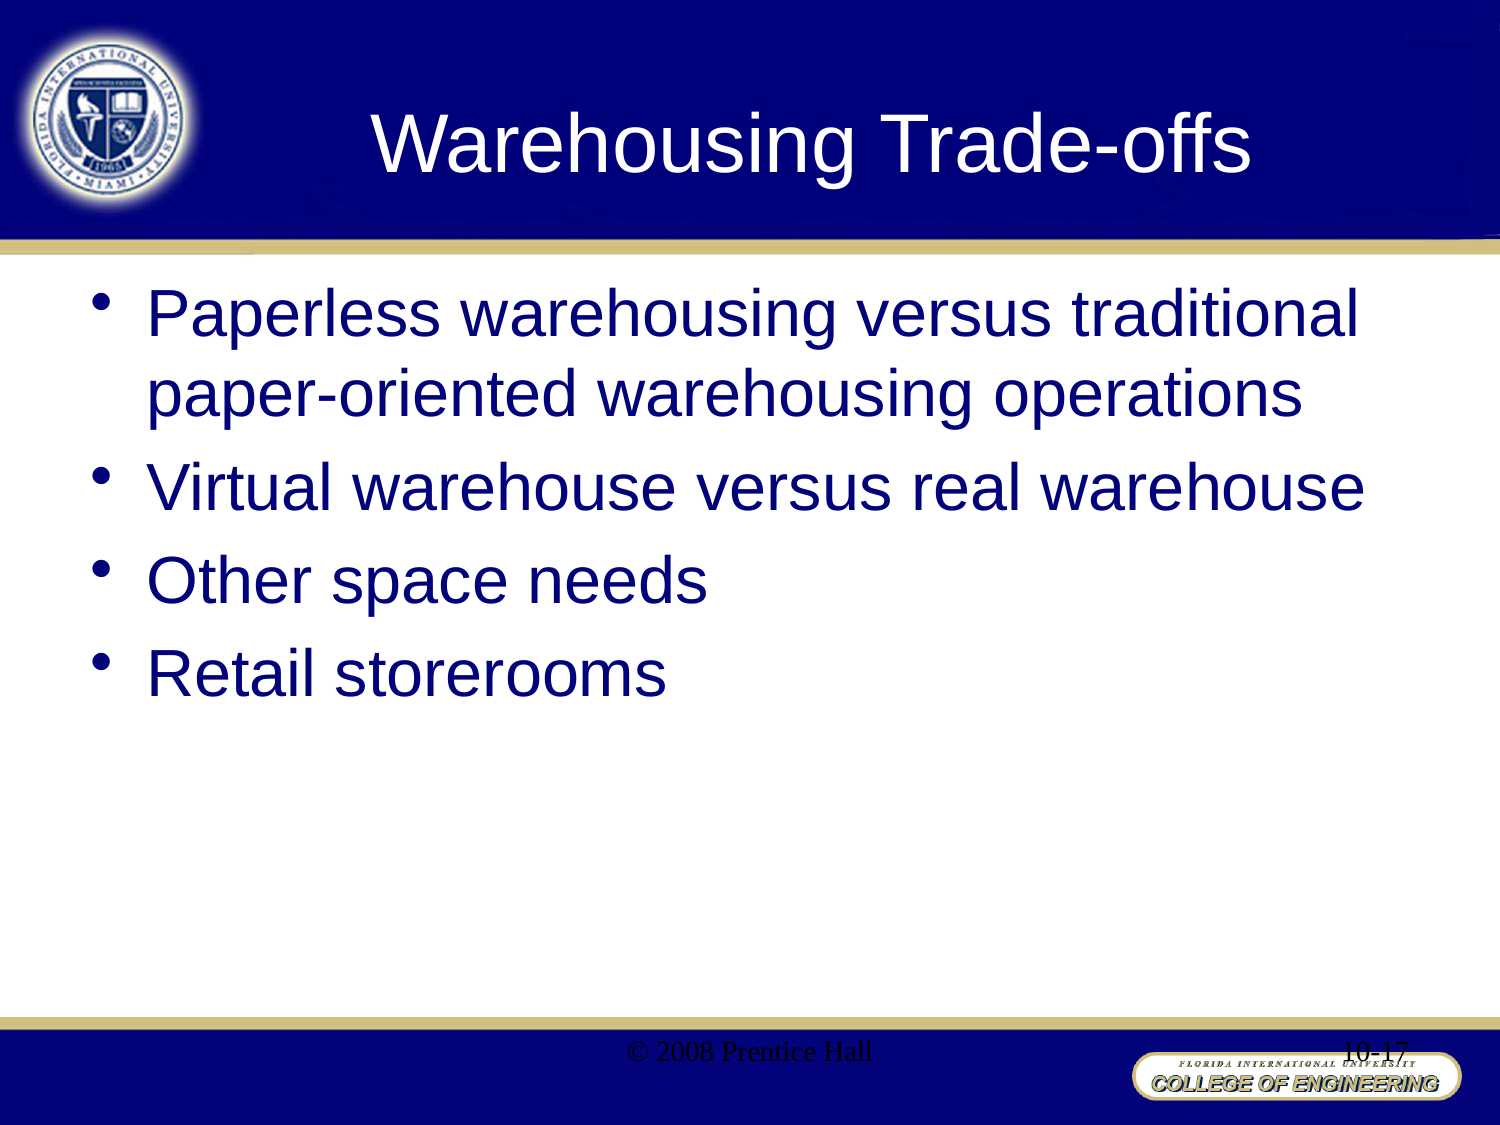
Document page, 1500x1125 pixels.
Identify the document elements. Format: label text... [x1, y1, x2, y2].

picture [0, 0, 1500, 1125]
title Warehousing Trade-offs [199, 44, 1426, 233]
footer © 2008 Prentice Hall [512, 1024, 988, 1103]
slide_number 10-17 [1074, 1024, 1426, 1103]
list Paperless warehousing versus traditional paper-oriented warehousing operations Virtual warehouse versus real warehouse Other space needs Retail storerooms [74, 262, 1426, 1006]
